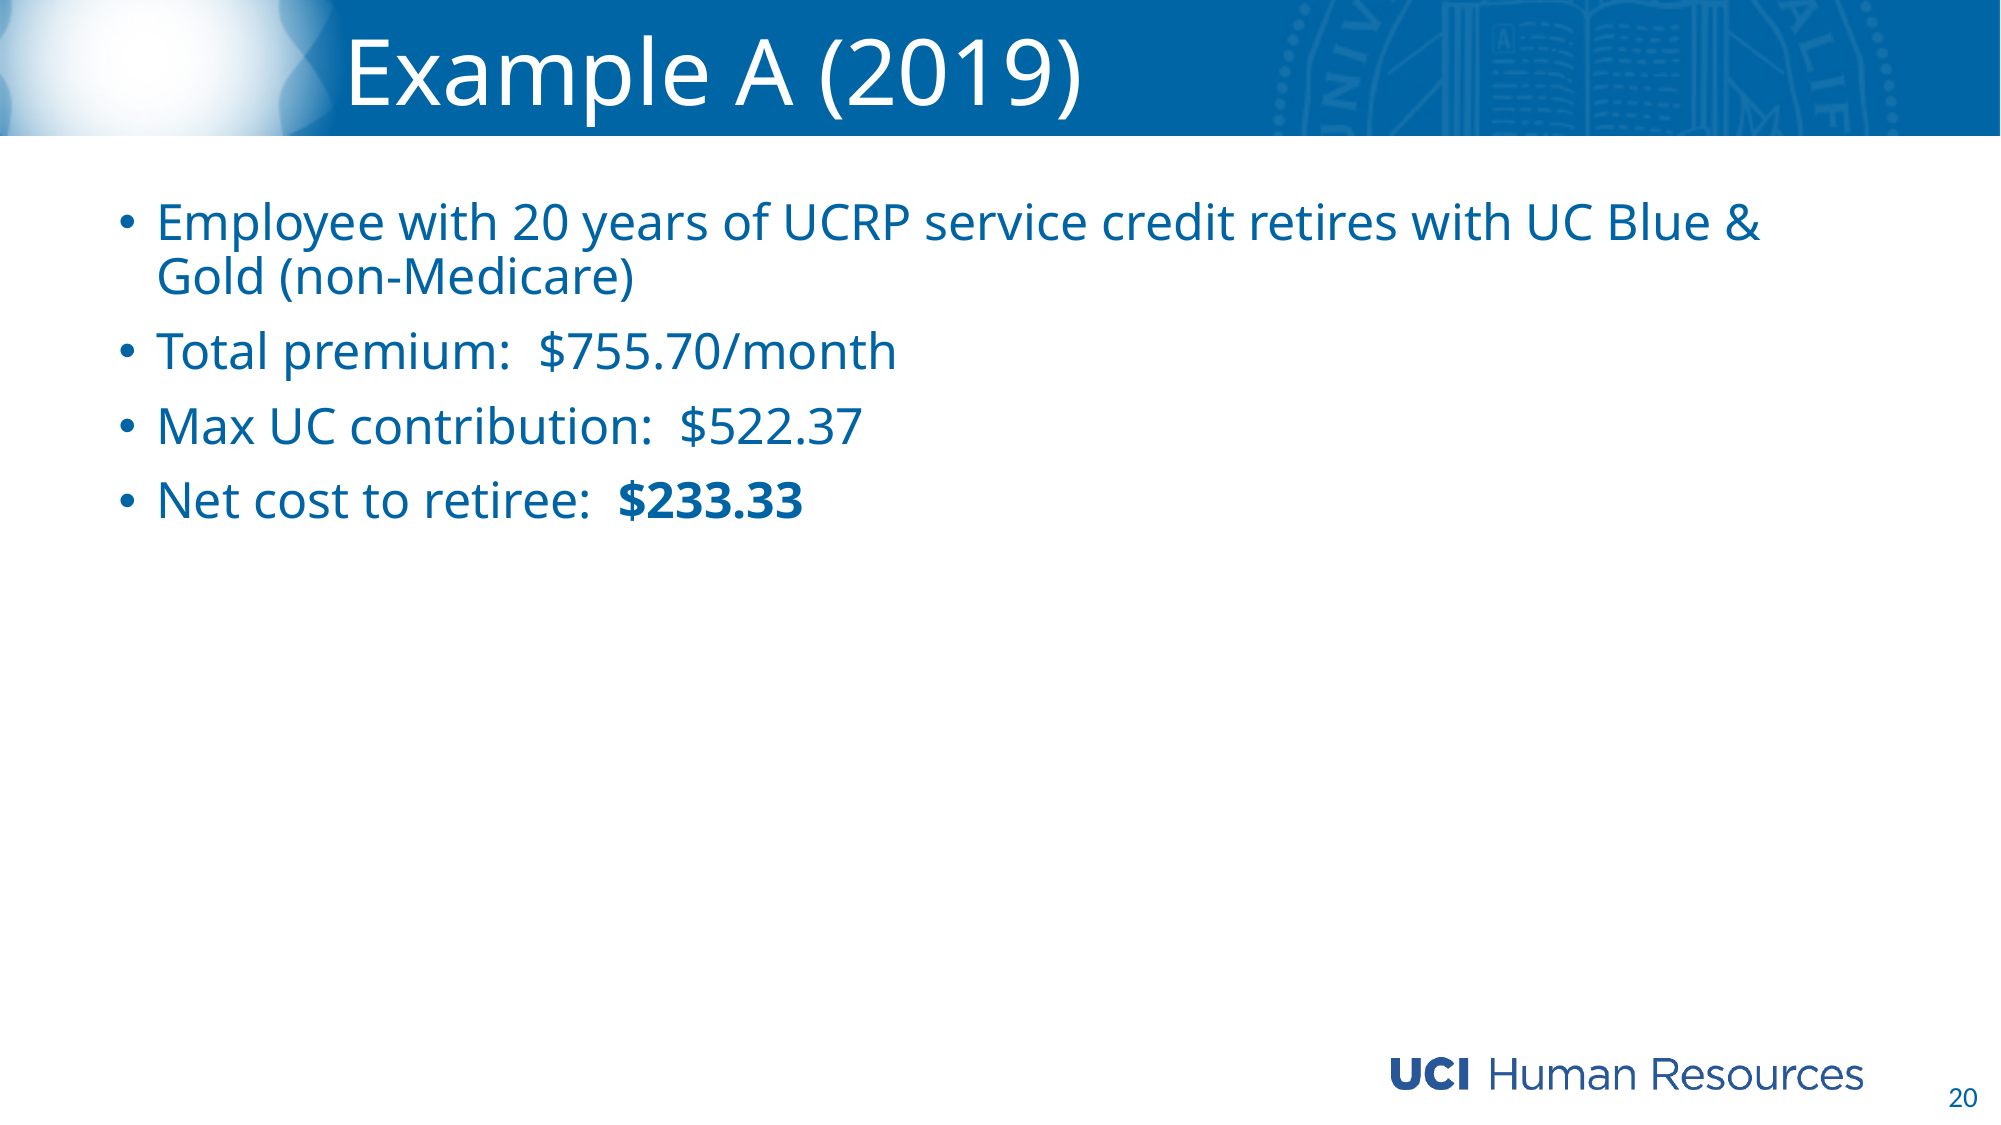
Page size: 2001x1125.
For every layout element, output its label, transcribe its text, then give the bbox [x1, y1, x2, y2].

picture [0, 0, 2001, 136]
title Example A (2019) [328, 15, 2000, 136]
list Employee with 20 years of UCRP service credit retires with UC Blue & Gold (non-Medicare) Total premium: $755.70/month Max UC contribution: $522.37 Net cost to retiree: $233.33 [103, 189, 1829, 1012]
picture [1391, 1057, 1863, 1090]
slide_number 20 [1933, 1070, 2000, 1125]
